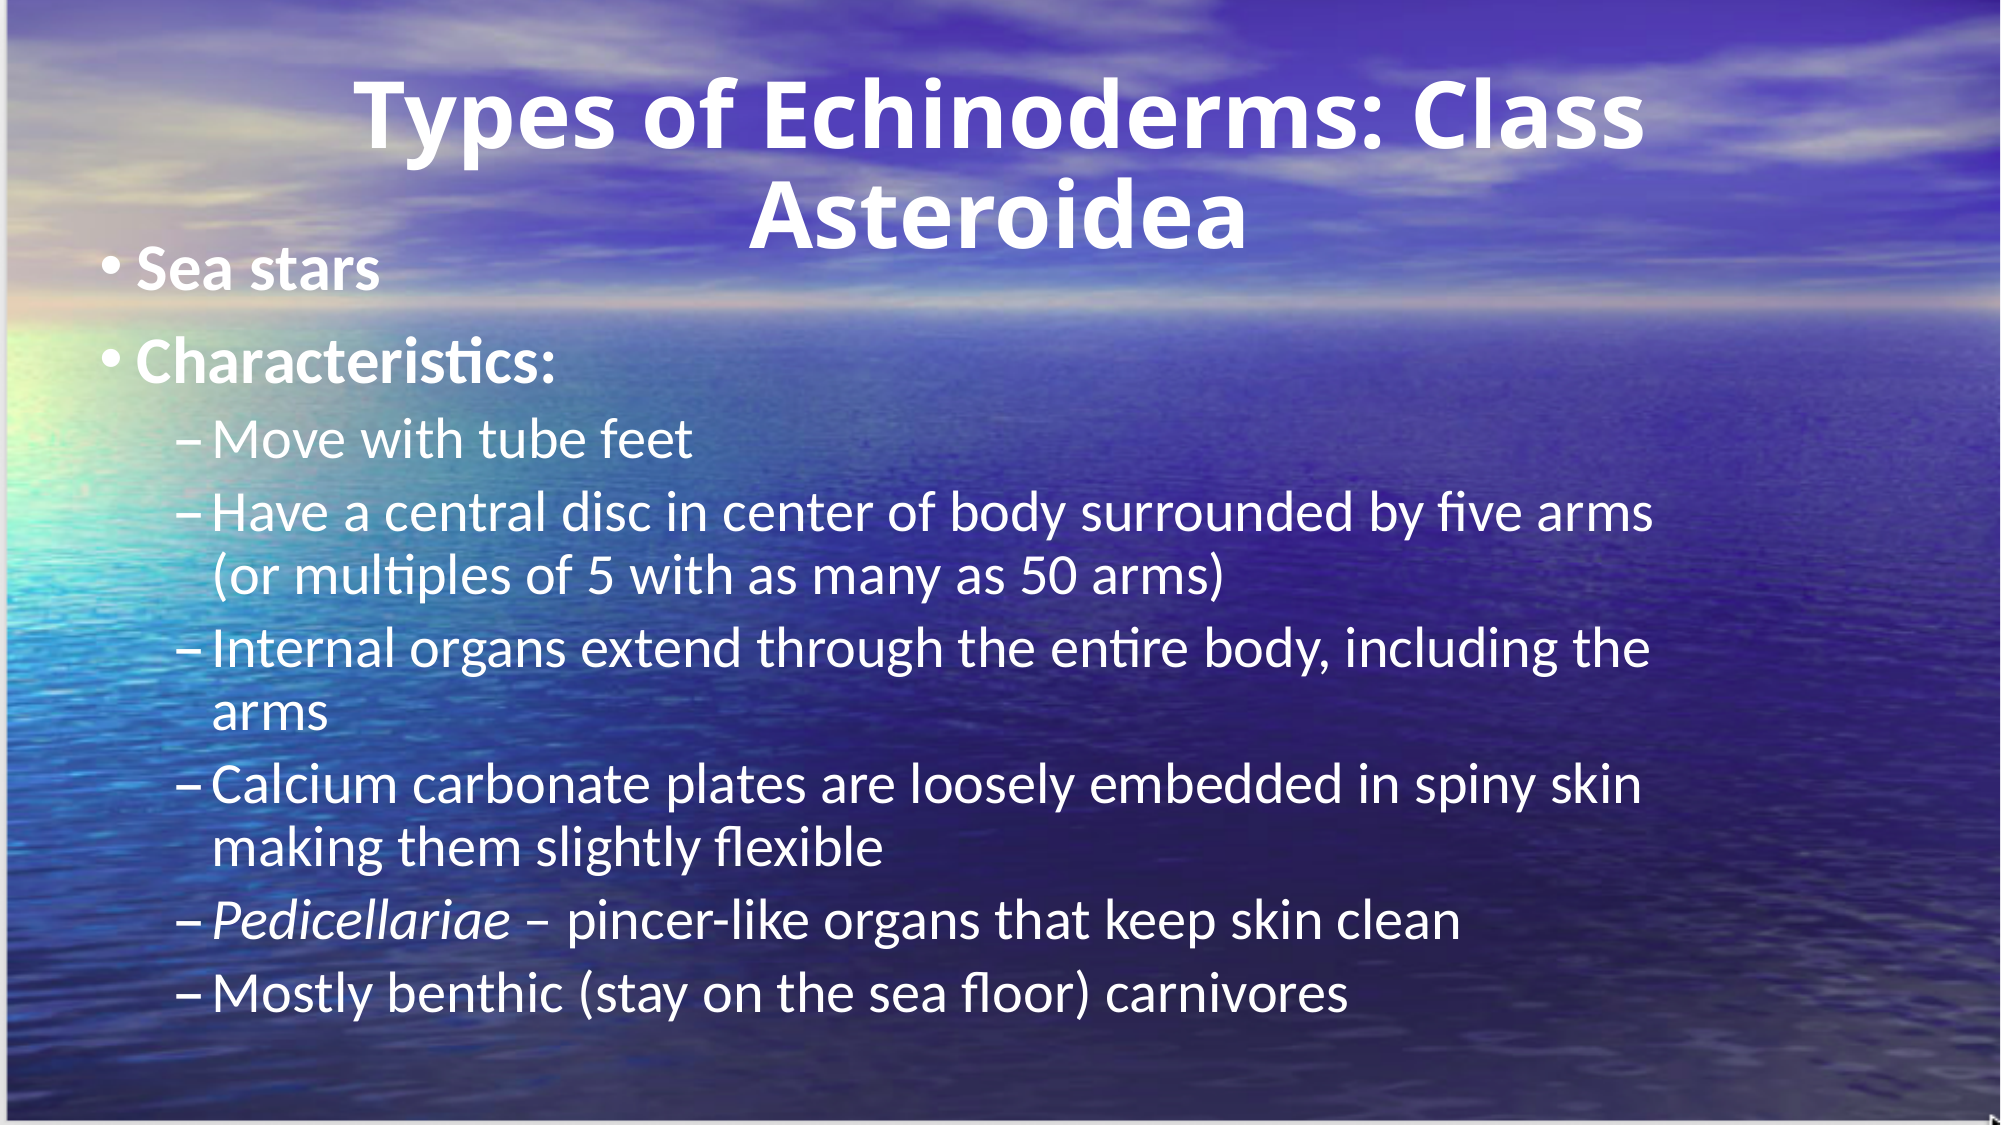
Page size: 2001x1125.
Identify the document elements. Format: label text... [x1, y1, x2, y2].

title Types of Echinoderms: Class Asteroidea [137, 59, 1863, 278]
list Sea stars Characteristics: Move with tube feet Have a central disc in center of body surrounded by five arms (or multiples of 5 with as many as 50 arms) Internal organs extend through the entire body, including the arms Calcium carbonate plates are loosely embedded in spiny skin making them slightly flexible Pedicellariae – pincer-like organs that keep skin clean Mostly benthic (stay on the sea floor) carnivores [84, 224, 1675, 1088]
picture [0, 0, 2001, 1125]
